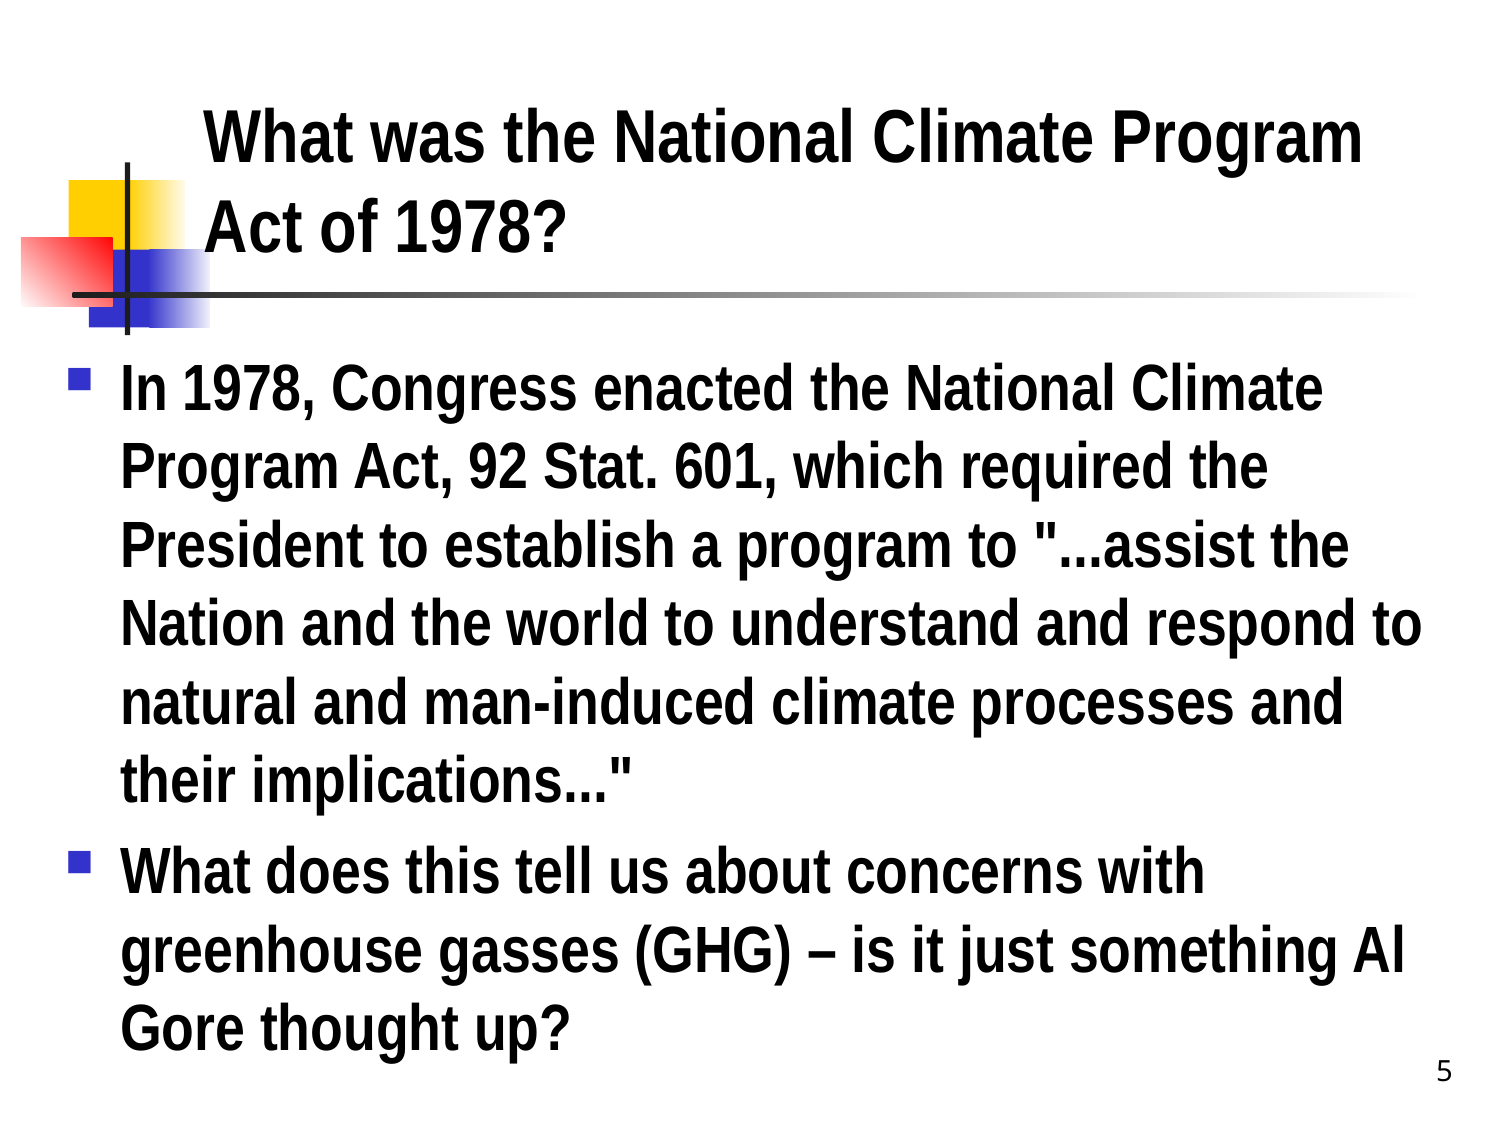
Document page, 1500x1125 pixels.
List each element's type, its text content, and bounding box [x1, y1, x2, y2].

list In 1978, Congress enacted the National Climate Program Act, 92 Stat. 601, which required the President to establish a program to "...assist the Nation and the world to understand and respond to natural and man-induced climate processes and their implications..." What does this tell us about concerns with greenhouse gasses (GHG) – is it just something Al Gore thought up? [50, 337, 1450, 1075]
slide_number 5 [1155, 1024, 1468, 1100]
title What was the National Climate Program Act of 1978? [188, 35, 1468, 275]
